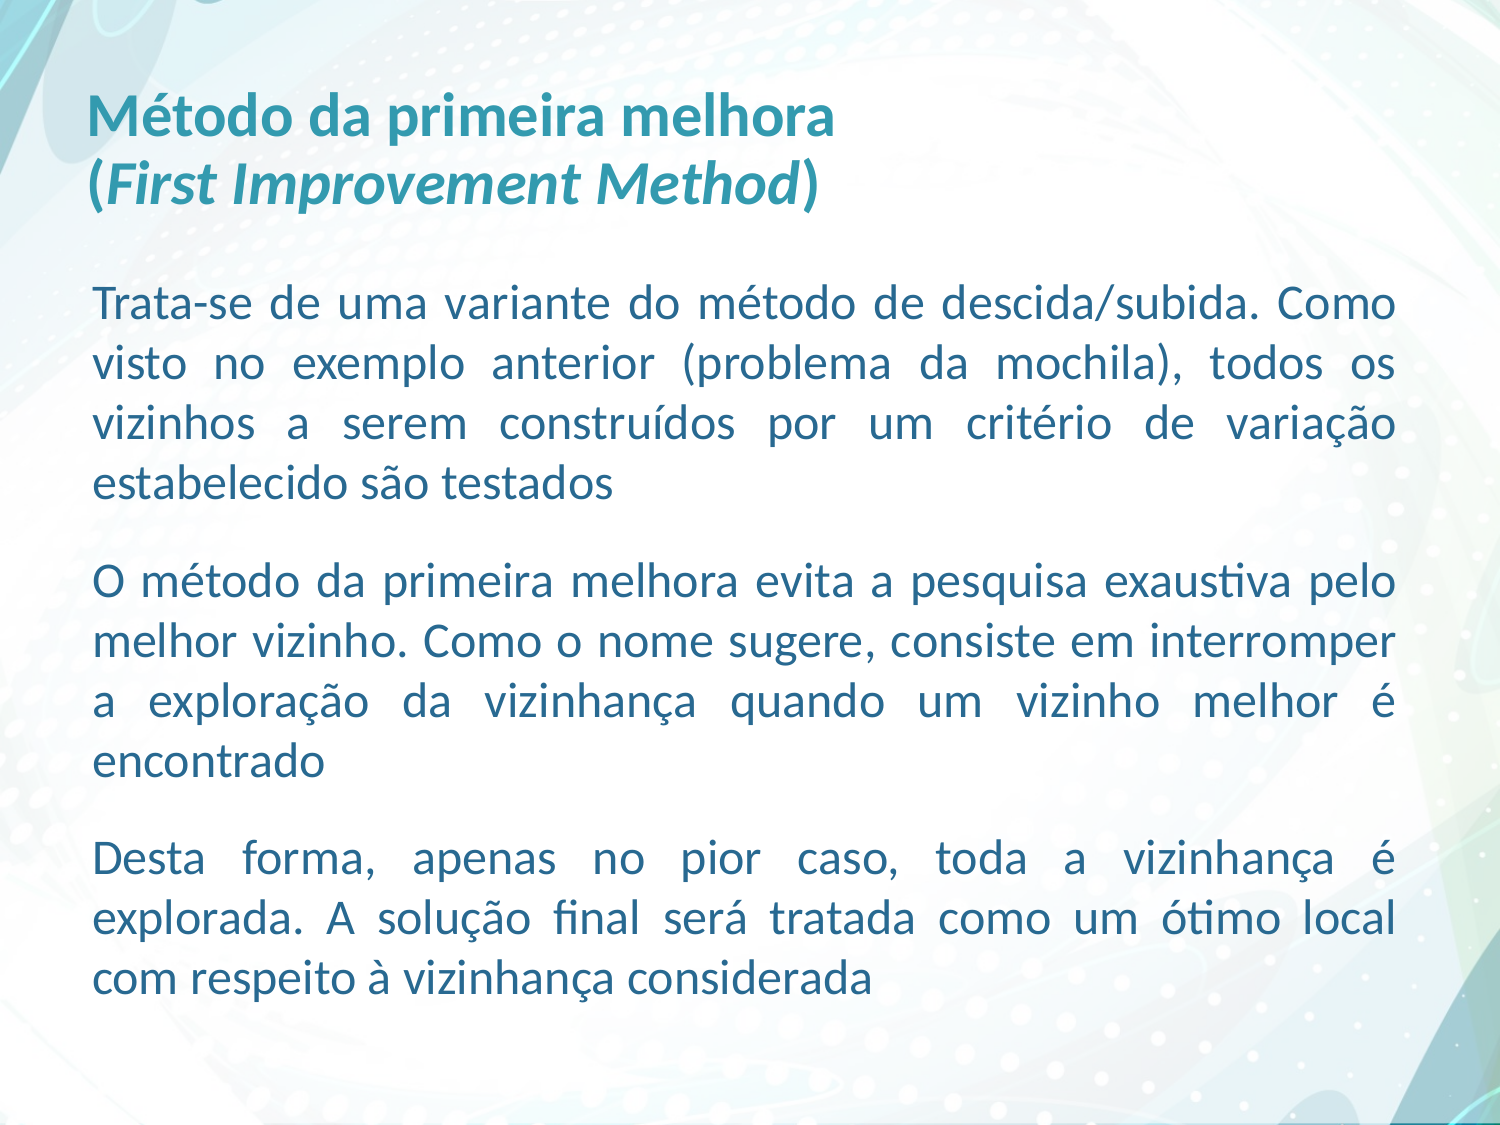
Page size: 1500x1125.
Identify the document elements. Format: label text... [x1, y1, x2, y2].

title Método da primeira melhora (First Improvement Method) [71, 110, 1430, 226]
list Trata-se de uma variante do método de descida/subida. Como visto no exemplo anterior (problema da mochila), todos os vizinhos a serem construídos por um critério de variação estabelecido são testados O método da primeira melhora evita a pesquisa exaustiva pelo melhor vizinho. Como o nome sugere, consiste em interromper a exploração da vizinhança quando um vizinho melhor é encontrado Desta forma, apenas no pior caso, toda a vizinhança é explorada. A solução final será tratada como um ótimo local com respeito à vizinhança considerada [77, 261, 1413, 1073]
